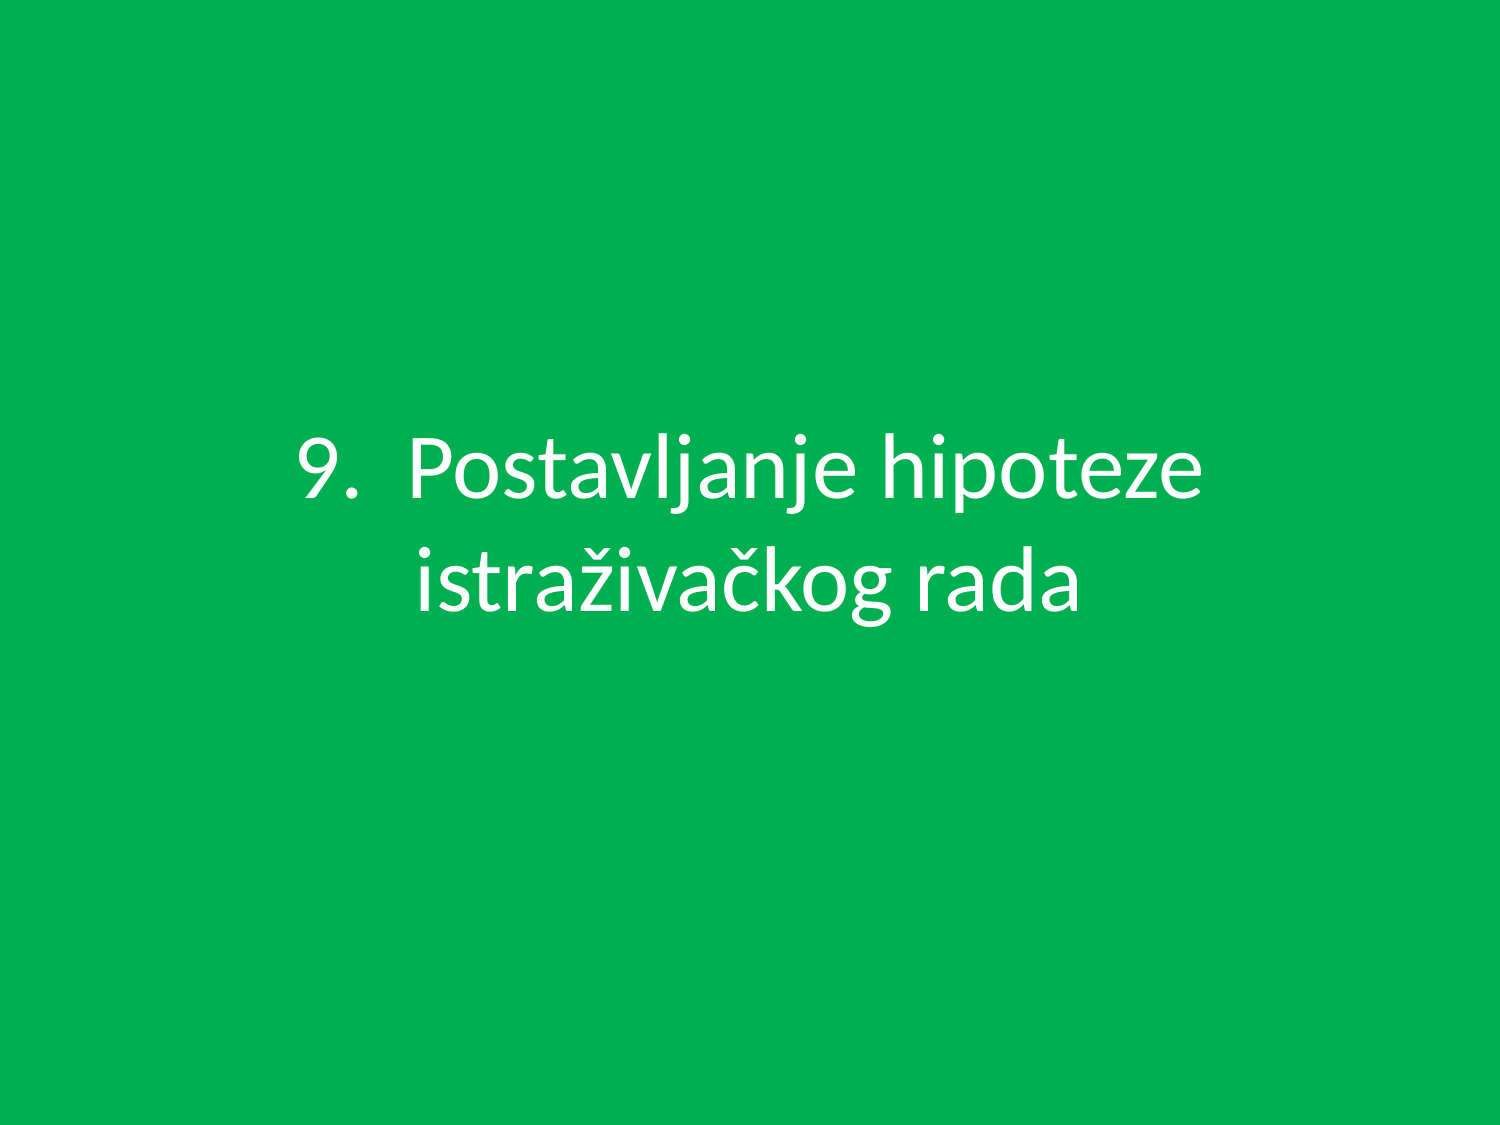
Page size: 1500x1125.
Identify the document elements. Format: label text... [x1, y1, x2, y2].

title 9. Postavljanje hipoteze istraživačkog rada [112, 397, 1388, 639]
